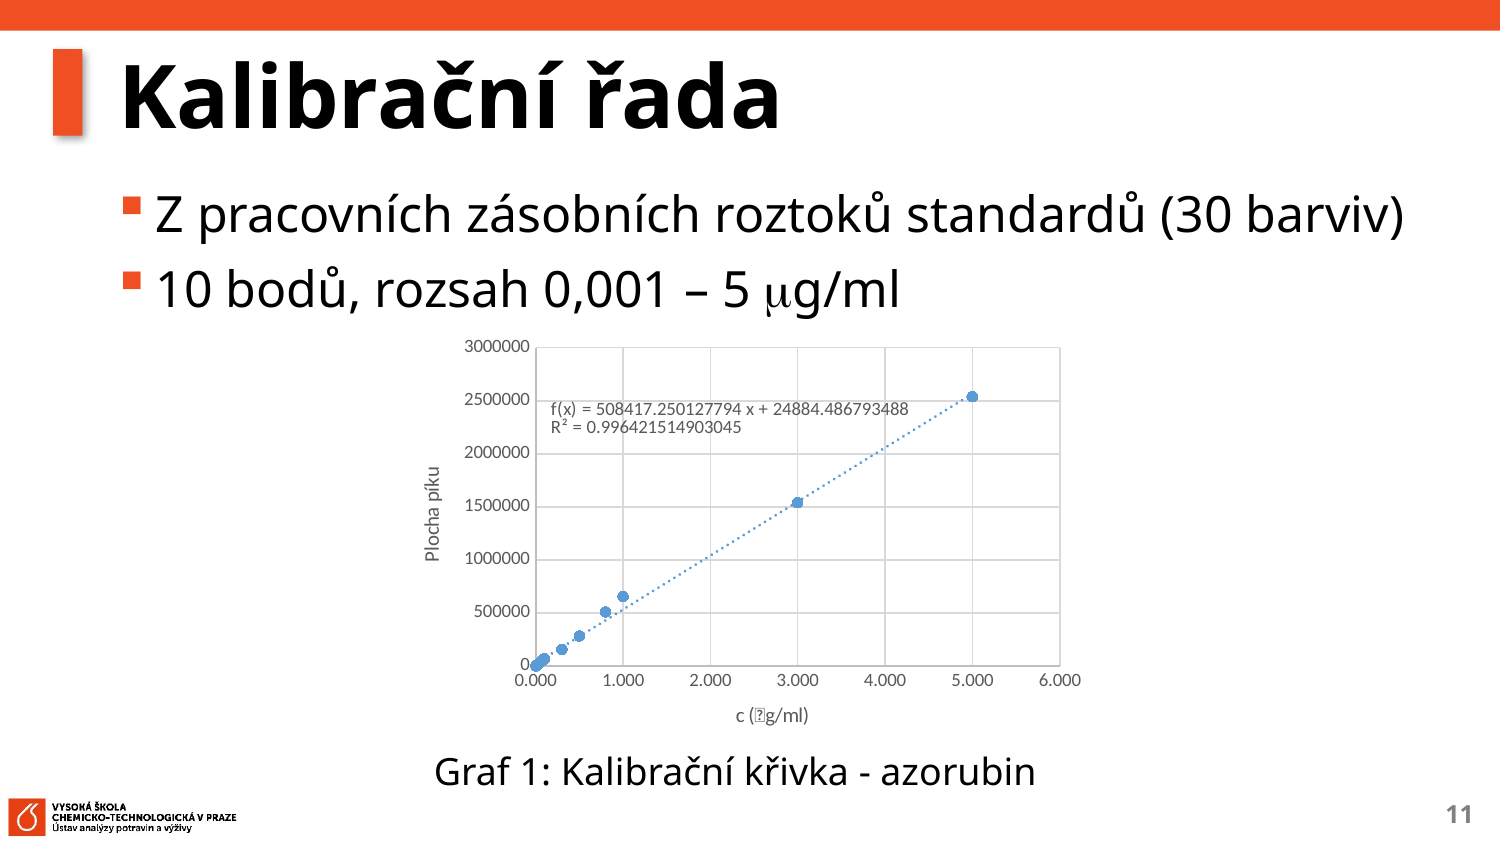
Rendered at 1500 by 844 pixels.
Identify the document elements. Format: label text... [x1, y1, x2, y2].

picture [0, 790, 244, 844]
list Z pracovních zásobních roztoků standardů (30 barviv) 10 bodů, rozsah 0,001 – 5 g/ml [103, 181, 1460, 760]
text_box Graf 1: Kalibrační křivka - azorubin [419, 740, 1144, 800]
chart [392, 257, 1108, 734]
title Kalibrační řada [103, 44, 1460, 156]
